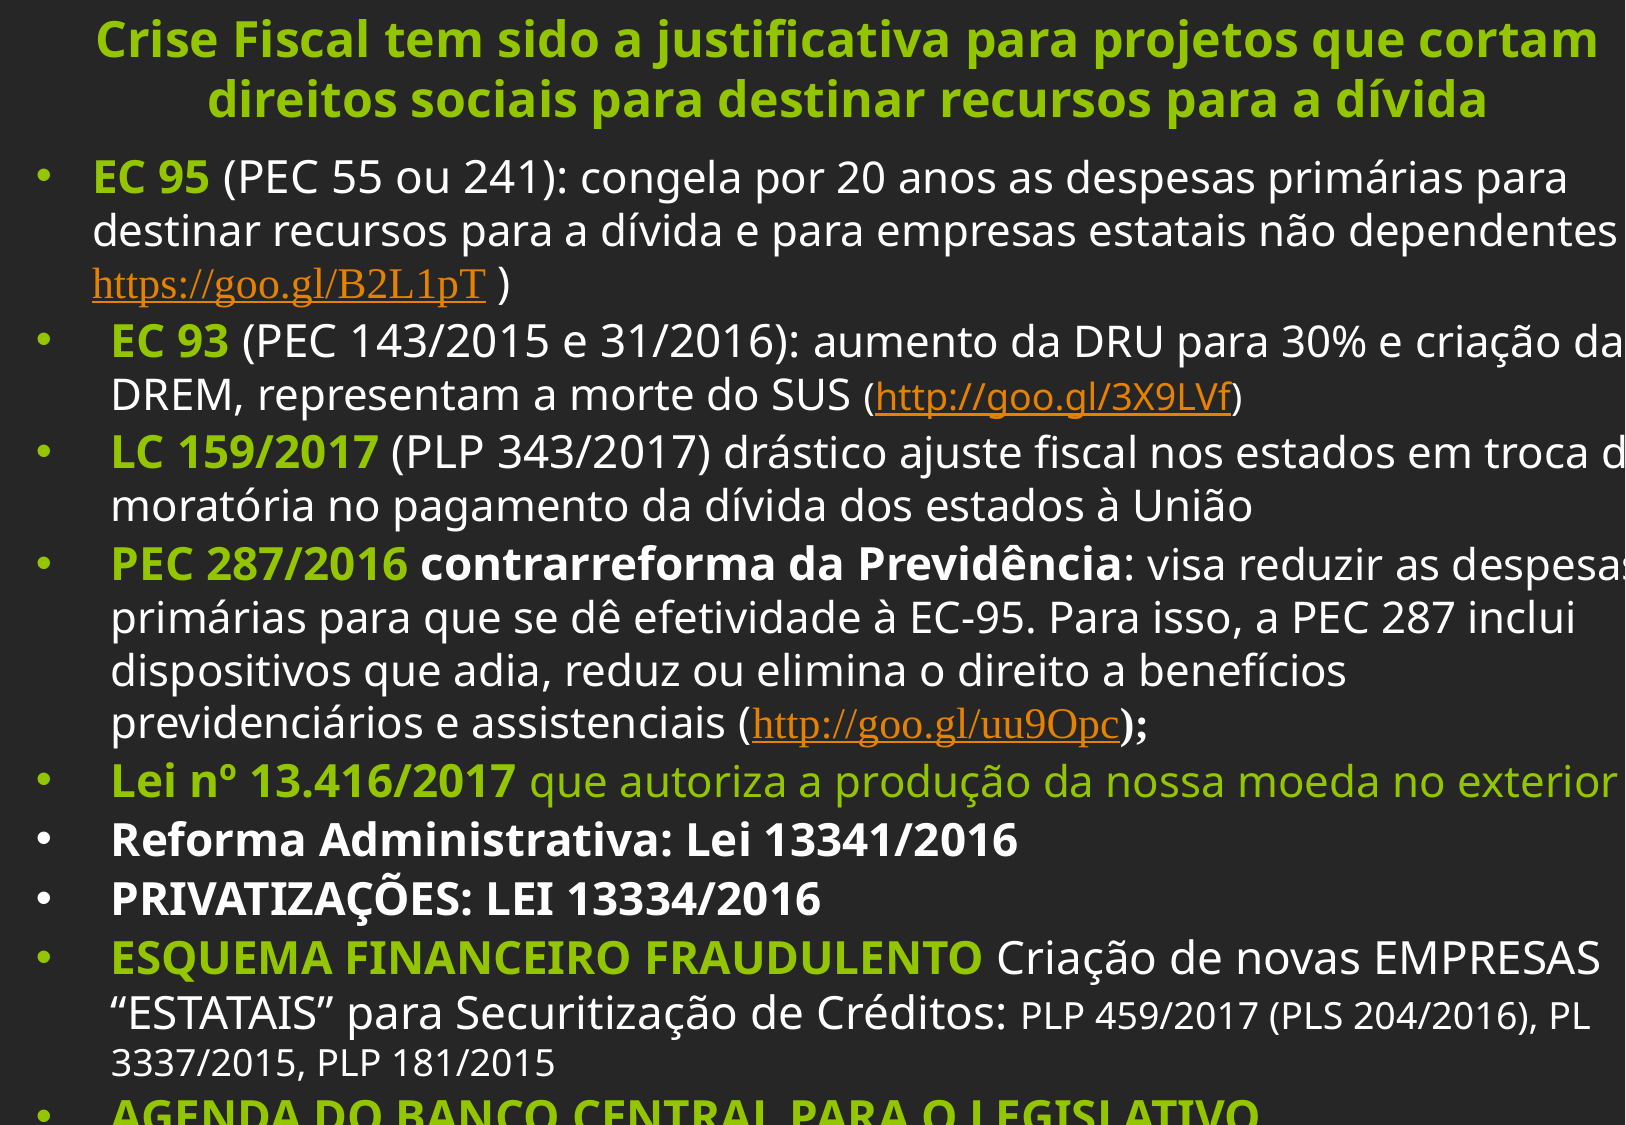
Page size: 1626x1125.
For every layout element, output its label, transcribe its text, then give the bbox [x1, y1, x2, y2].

text_box Crise Fiscal tem sido a justificativa para projetos que cortam direitos sociais para destinar recursos para a dívida EC 95 (PEC 55 ou 241): congela por 20 anos as despesas primárias para destinar recursos para a dívida e para empresas estatais não dependentes (https://goo.gl/B2L1pT ) EC 93 (PEC 143/2015 e 31/2016): aumento da DRU para 30% e criação da DREM, representam a morte do SUS (http://goo.gl/3X9LVf) LC 159/2017 (PLP 343/2017) drástico ajuste fiscal nos estados em troca de moratória no pagamento da dívida dos estados à União PEC 287/2016 contrarreforma da Previdência: visa reduzir as despesas primárias para que se dê efetividade à EC-95. Para isso, a PEC 287 inclui dispositivos que adia, reduz ou elimina o direito a benefícios previdenciários e assistenciais (http://goo.gl/uu9Opc); Lei nº 13.416/2017 que autoriza a produção da nossa moeda no exterior Reforma Administrativa: Lei 13341/2016 PRIVATIZAÇÕES: LEI 13334/2016 ESQUEMA FINANCEIRO FRAUDULENTO Criação de novas EMPRESAS “ESTATAIS” para Securitização de Créditos: PLP 459/2017 (PLS 204/2016), PL 3337/2015, PLP 181/2015 AGENDA DO BANCO CENTRAL PARA O LEGISLATIVO [21, 0, 1625, 1125]
